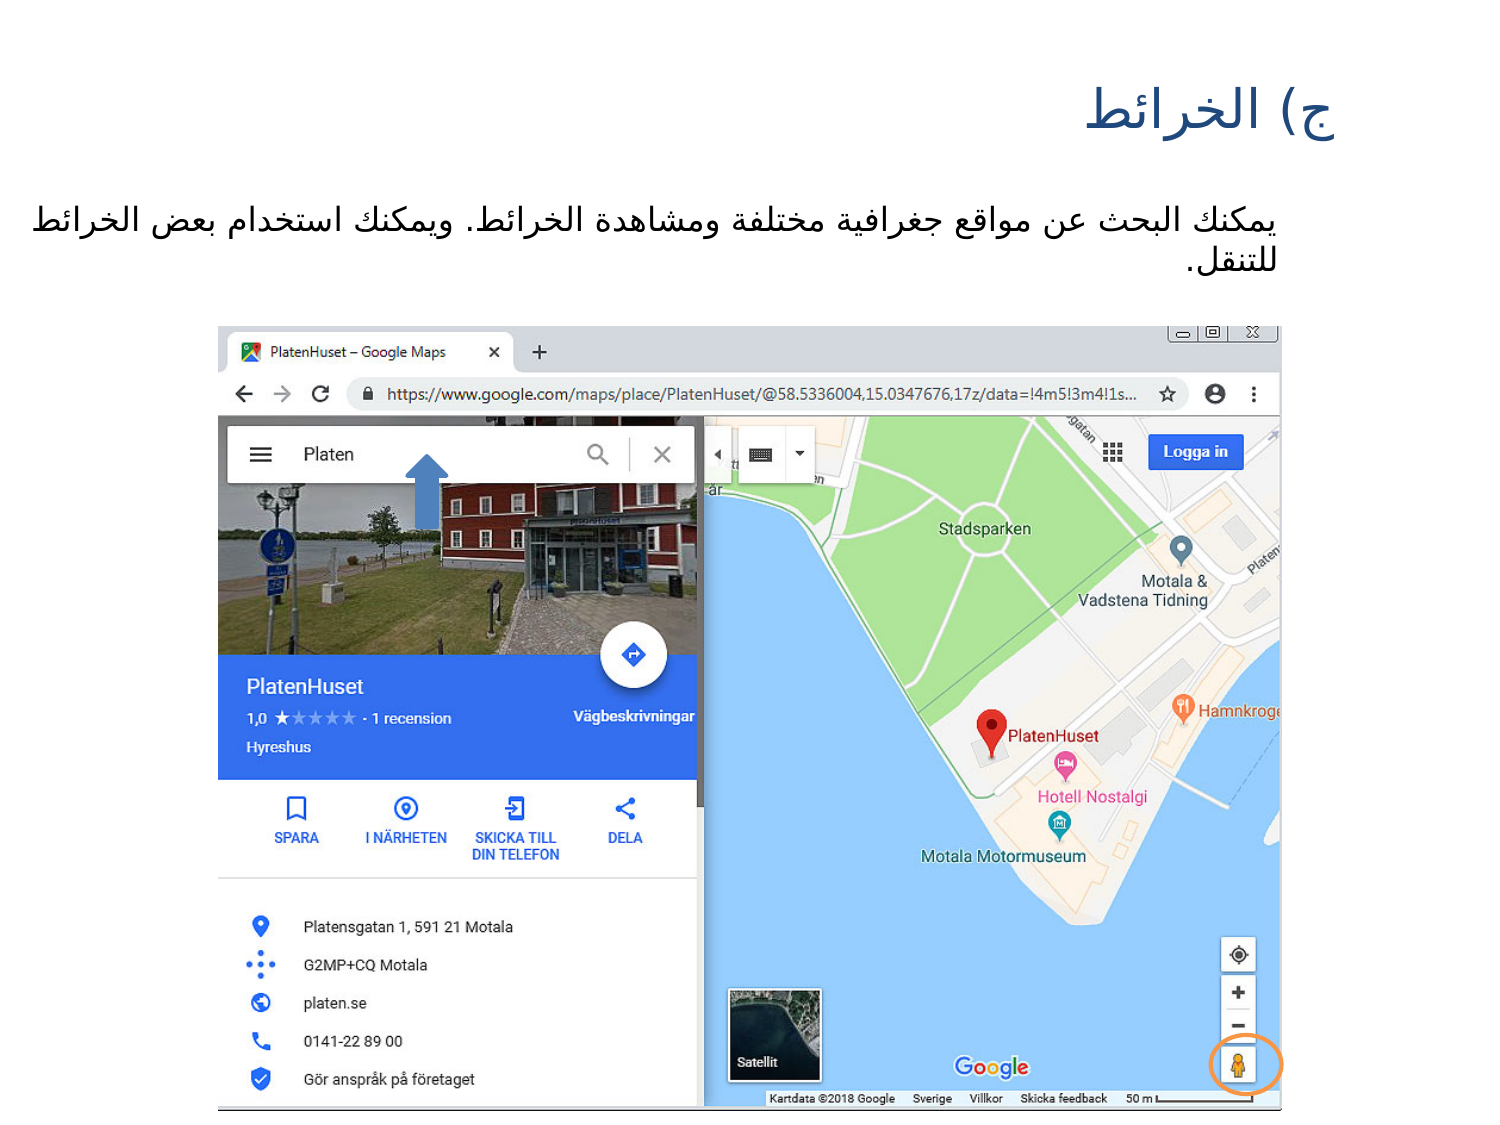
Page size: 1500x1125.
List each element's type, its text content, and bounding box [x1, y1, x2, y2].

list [218, 326, 1282, 1112]
list ج) الخرائط يمكنك البحث عن مواقع جغرافية مختلفة ومشاهدة الخرائط. ويمكنك استخدام بعض الخرائط للتنقل. [0, 66, 1350, 299]
